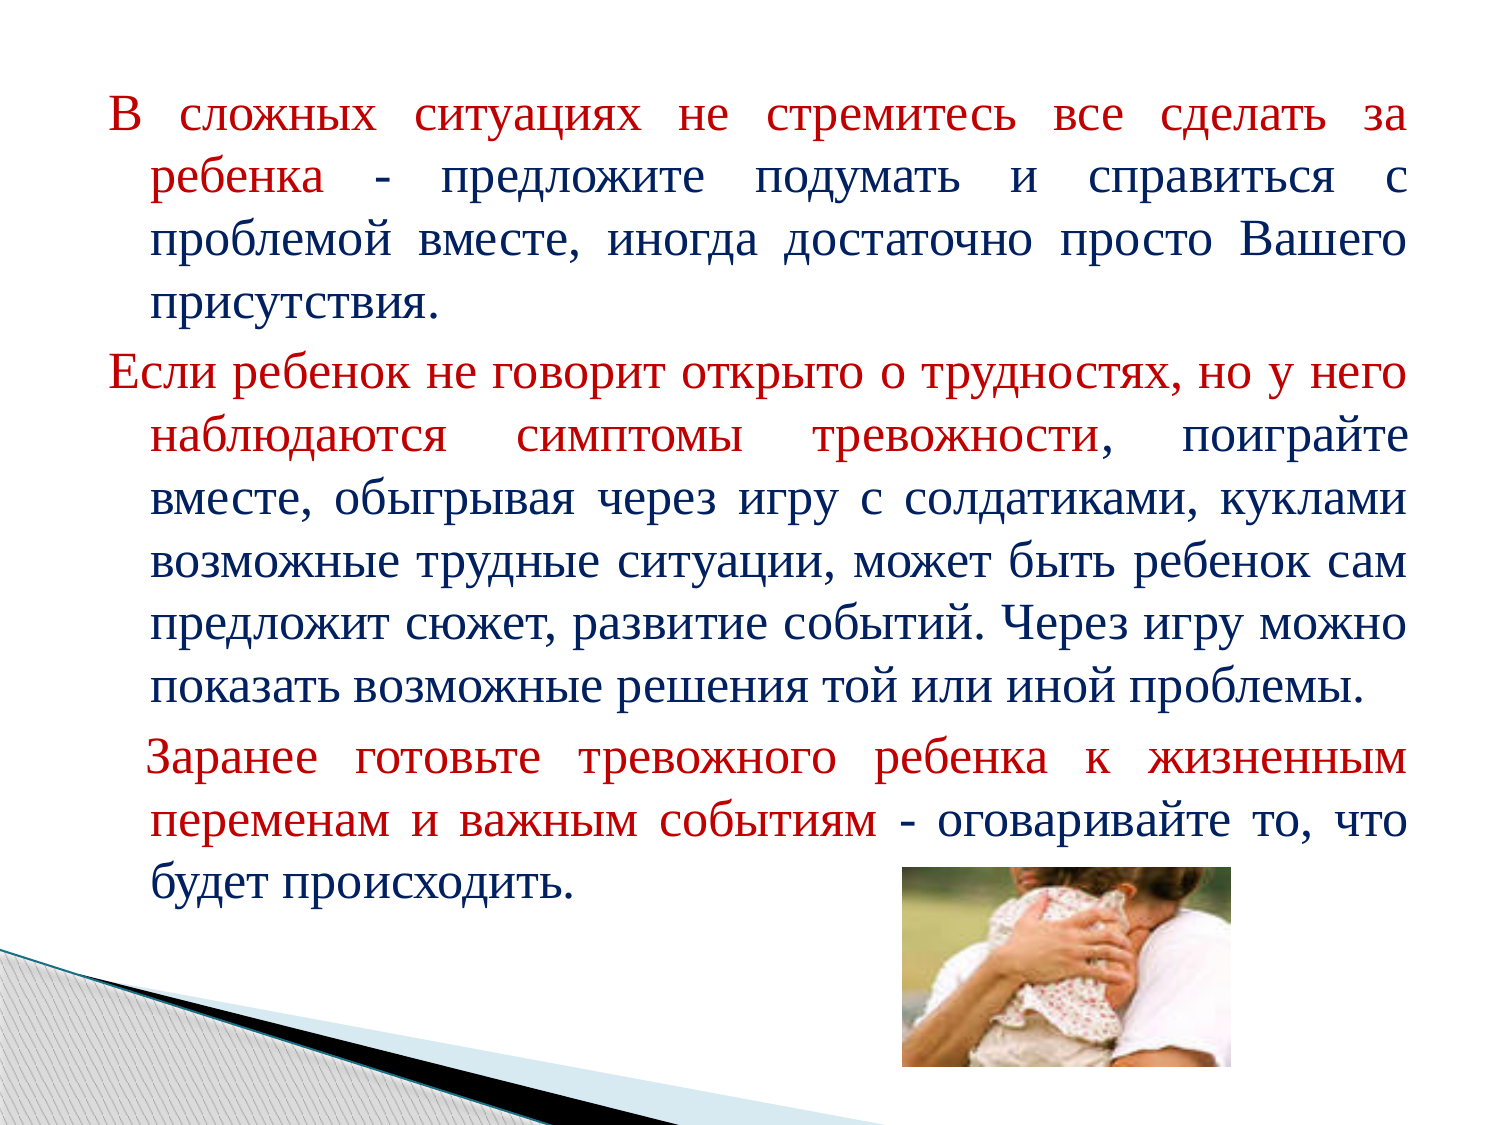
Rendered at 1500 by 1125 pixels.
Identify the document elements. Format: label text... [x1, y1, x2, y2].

list В сложных ситуациях не стремитесь все сделать за ребенка - предложите подумать и справиться с проблемой вместе, иногда достаточно просто Вашего присутствия. Если ребенок не говорит открыто о трудностях, но у него наблюдаются симптомы тревожности, поиграйте вместе, обыгрывая через игру с солдатиками, куклами возможные трудные ситуации, может быть ребенок сам предложит сюжет, развитие событий. Через игру можно показать возможные решения той или иной проблемы. Заранее готовьте тревожного ребенка к жизненным переменам и важным событиям - оговаривайте то, что будет происходить. [74, 70, 1426, 986]
picture [902, 866, 1231, 1067]
